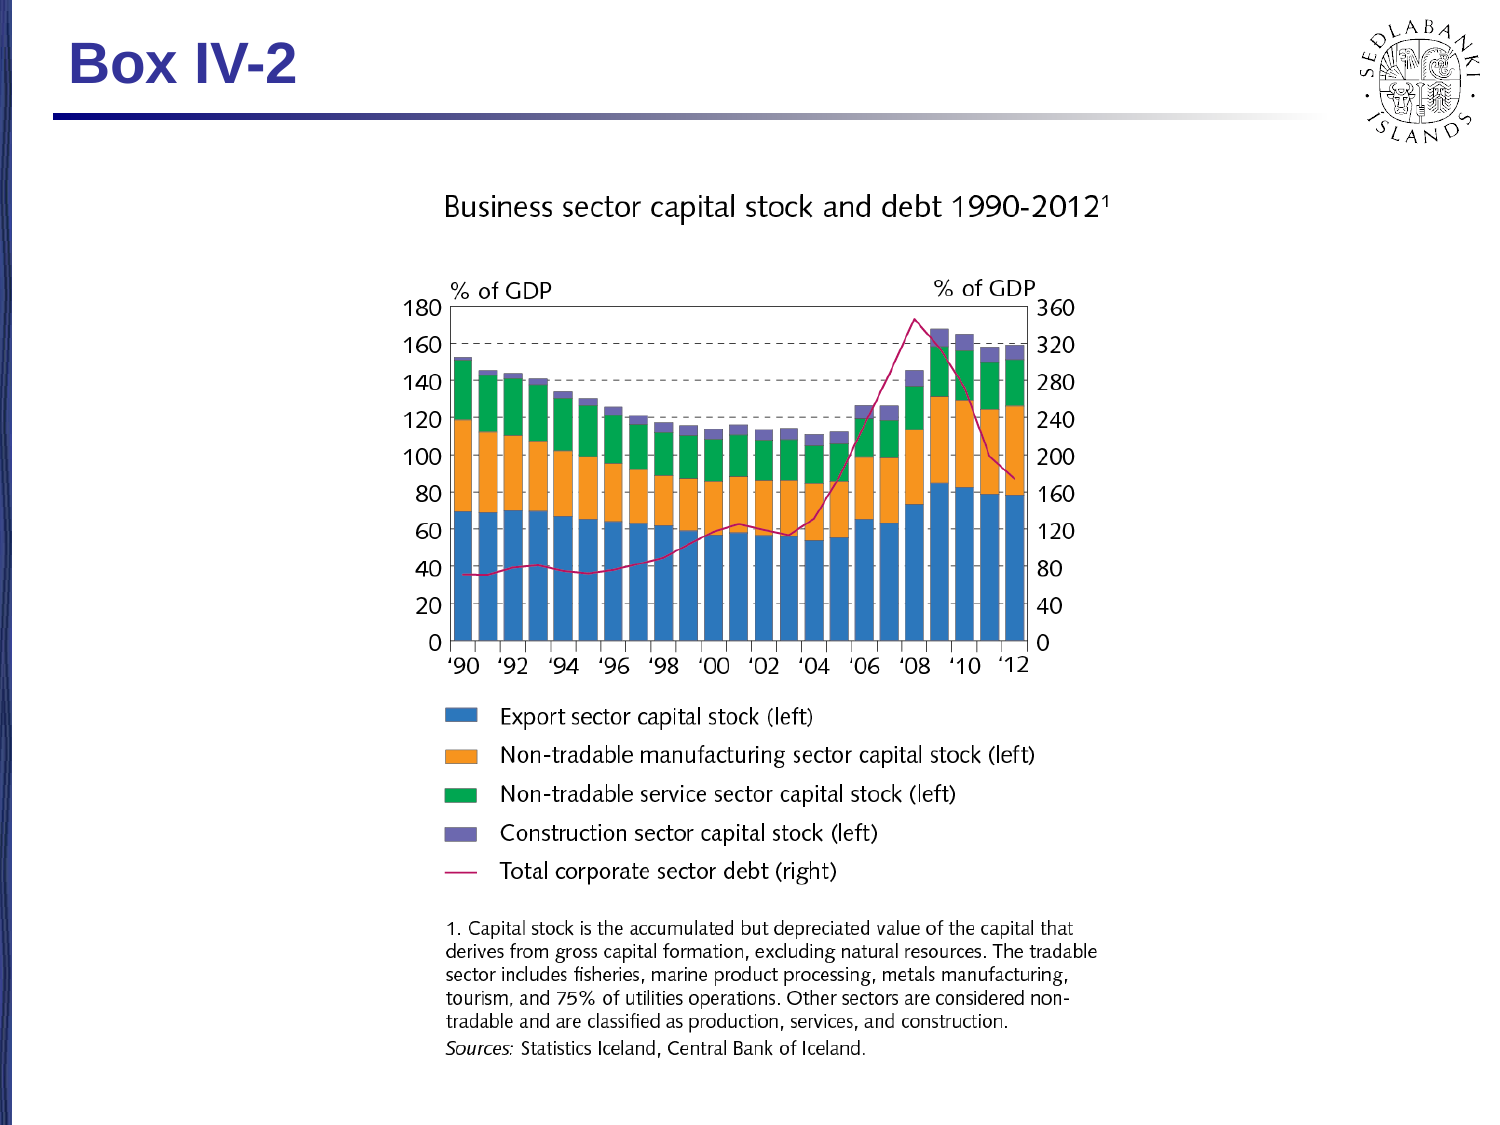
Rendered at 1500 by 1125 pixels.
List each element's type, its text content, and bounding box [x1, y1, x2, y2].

title Box IV-2 [52, 10, 1330, 111]
picture [0, 0, 12, 1125]
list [402, 148, 1110, 1059]
picture [1357, 18, 1482, 149]
